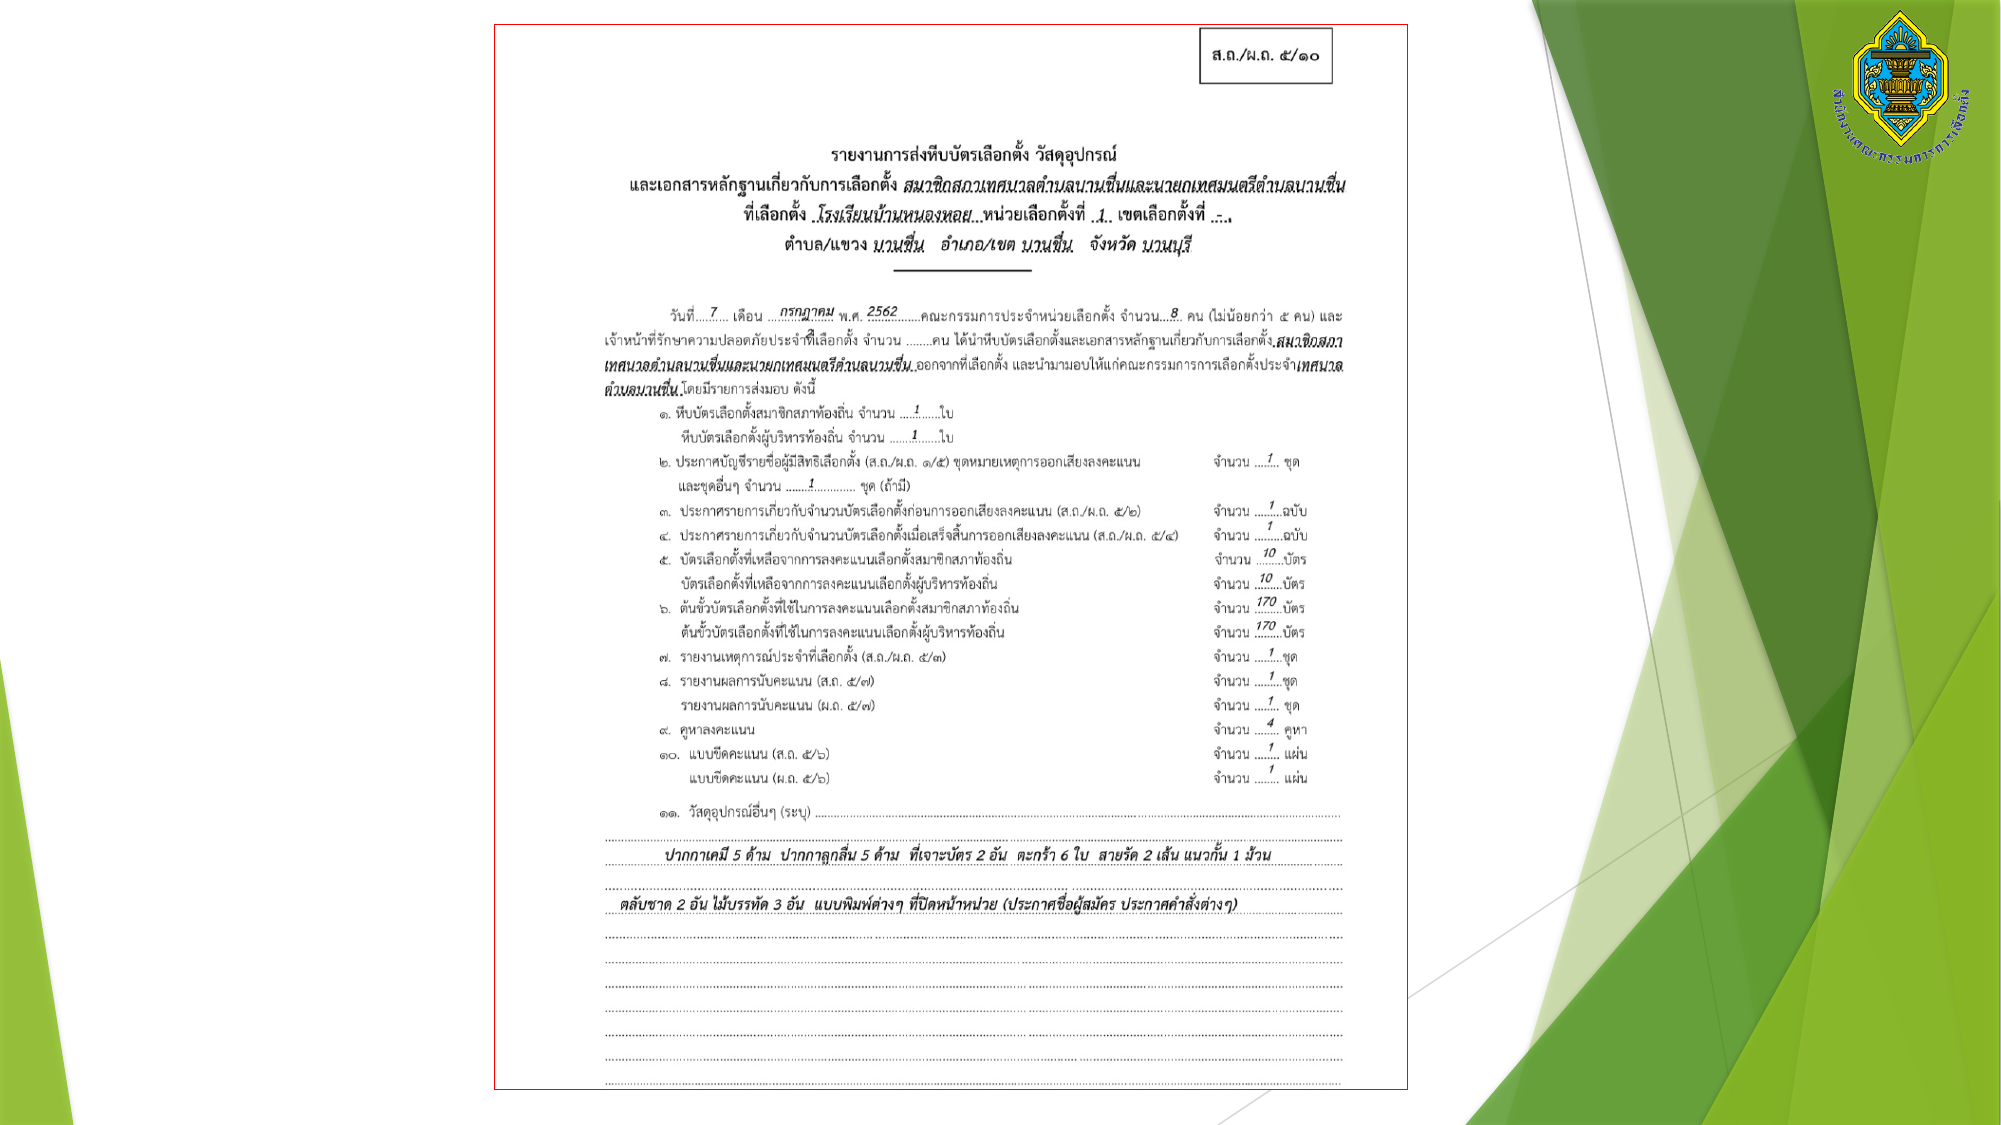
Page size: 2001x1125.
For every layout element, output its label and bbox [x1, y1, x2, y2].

picture [493, 24, 1408, 1091]
picture [1819, 0, 1986, 178]
